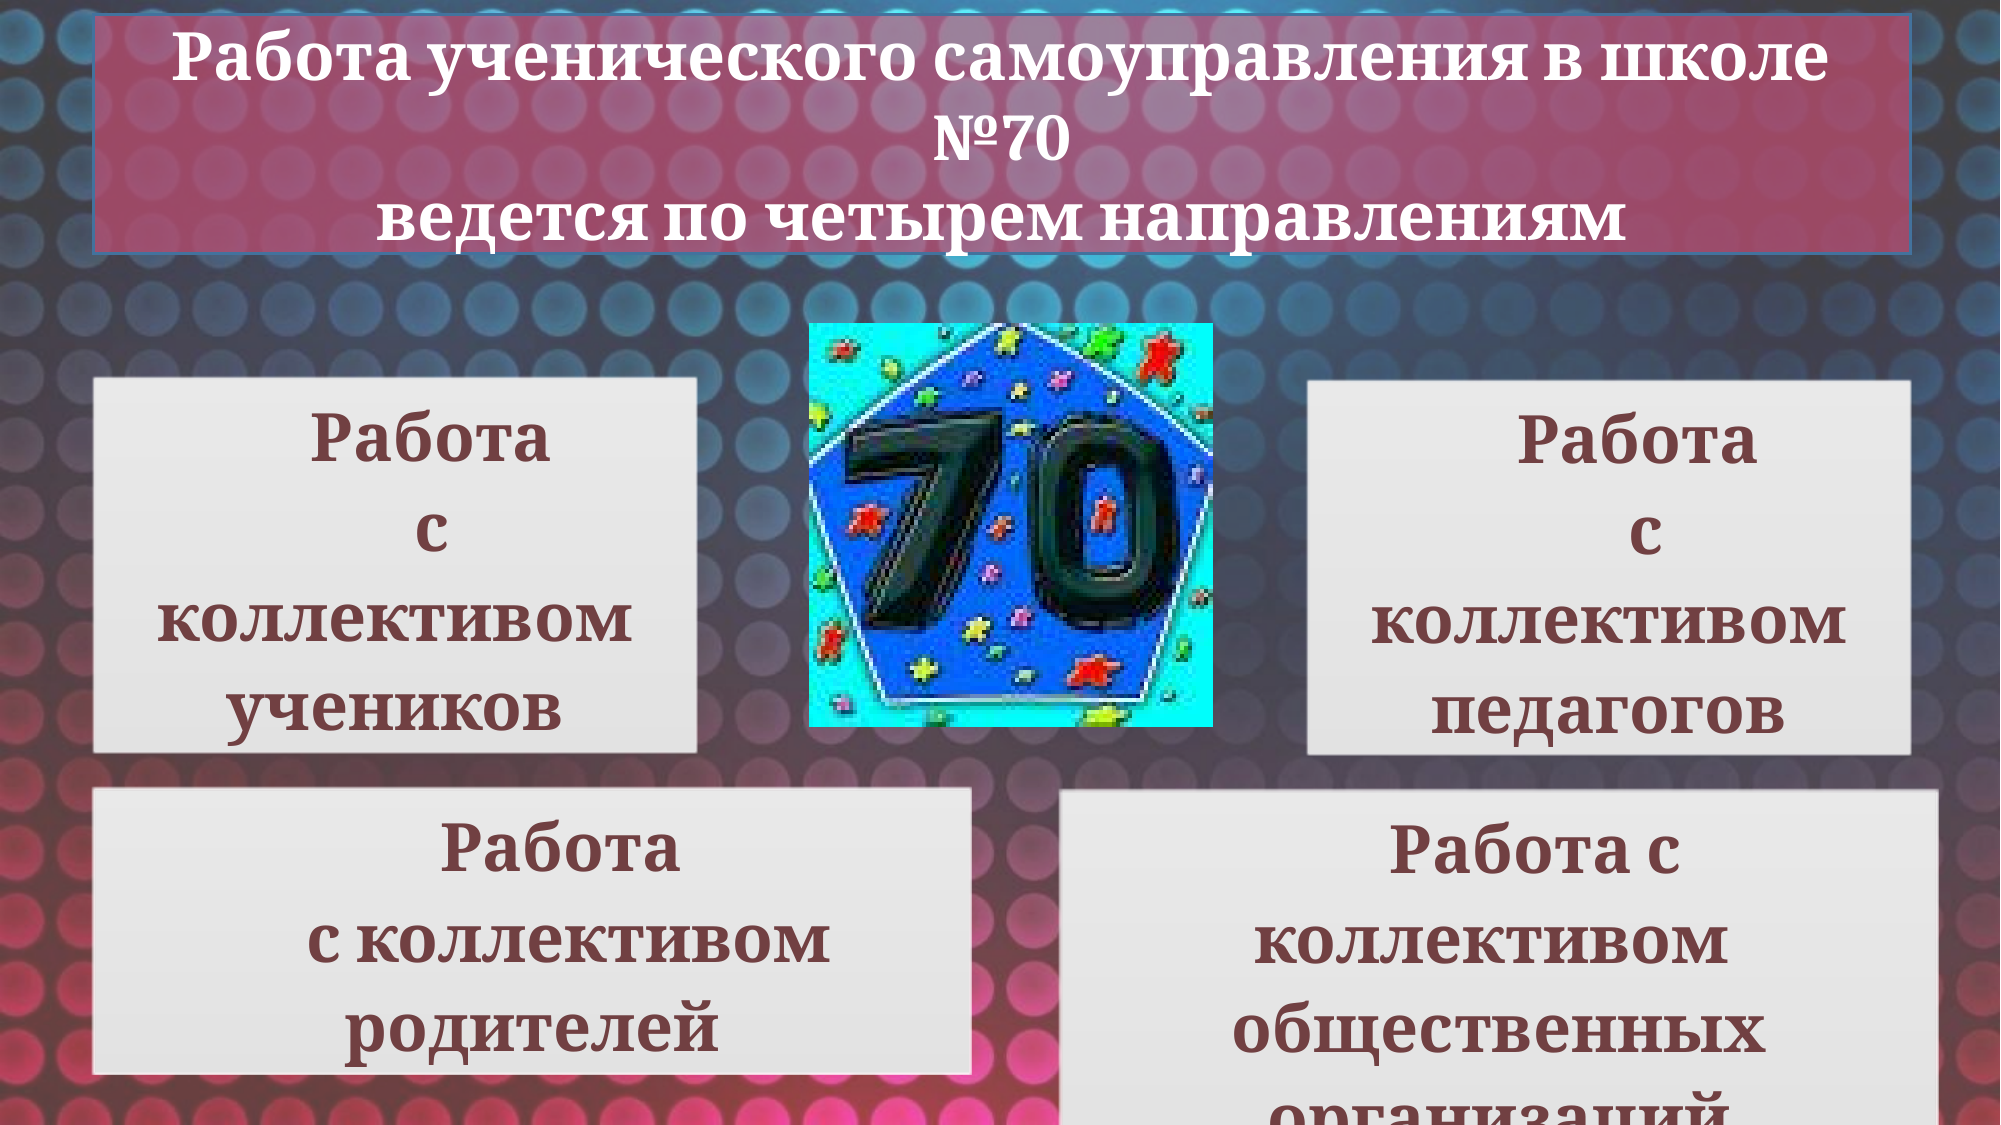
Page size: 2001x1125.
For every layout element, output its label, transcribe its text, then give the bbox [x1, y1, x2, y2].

text_box Работа с коллективом педагогов [1310, 382, 1909, 752]
text_box Работа с коллективом общественных организаций [1064, 793, 1936, 1125]
text_box Работа с коллективом учеников [96, 380, 695, 750]
text_box Работа ученического самоуправления в школе №70 ведется по четырем направлениям [92, 14, 1911, 254]
text_box Правохранительный отряд школы № 70 [0, 0, 2000, 1125]
text_box Работа с коллективом родителей [96, 790, 968, 1071]
picture [809, 323, 1213, 727]
